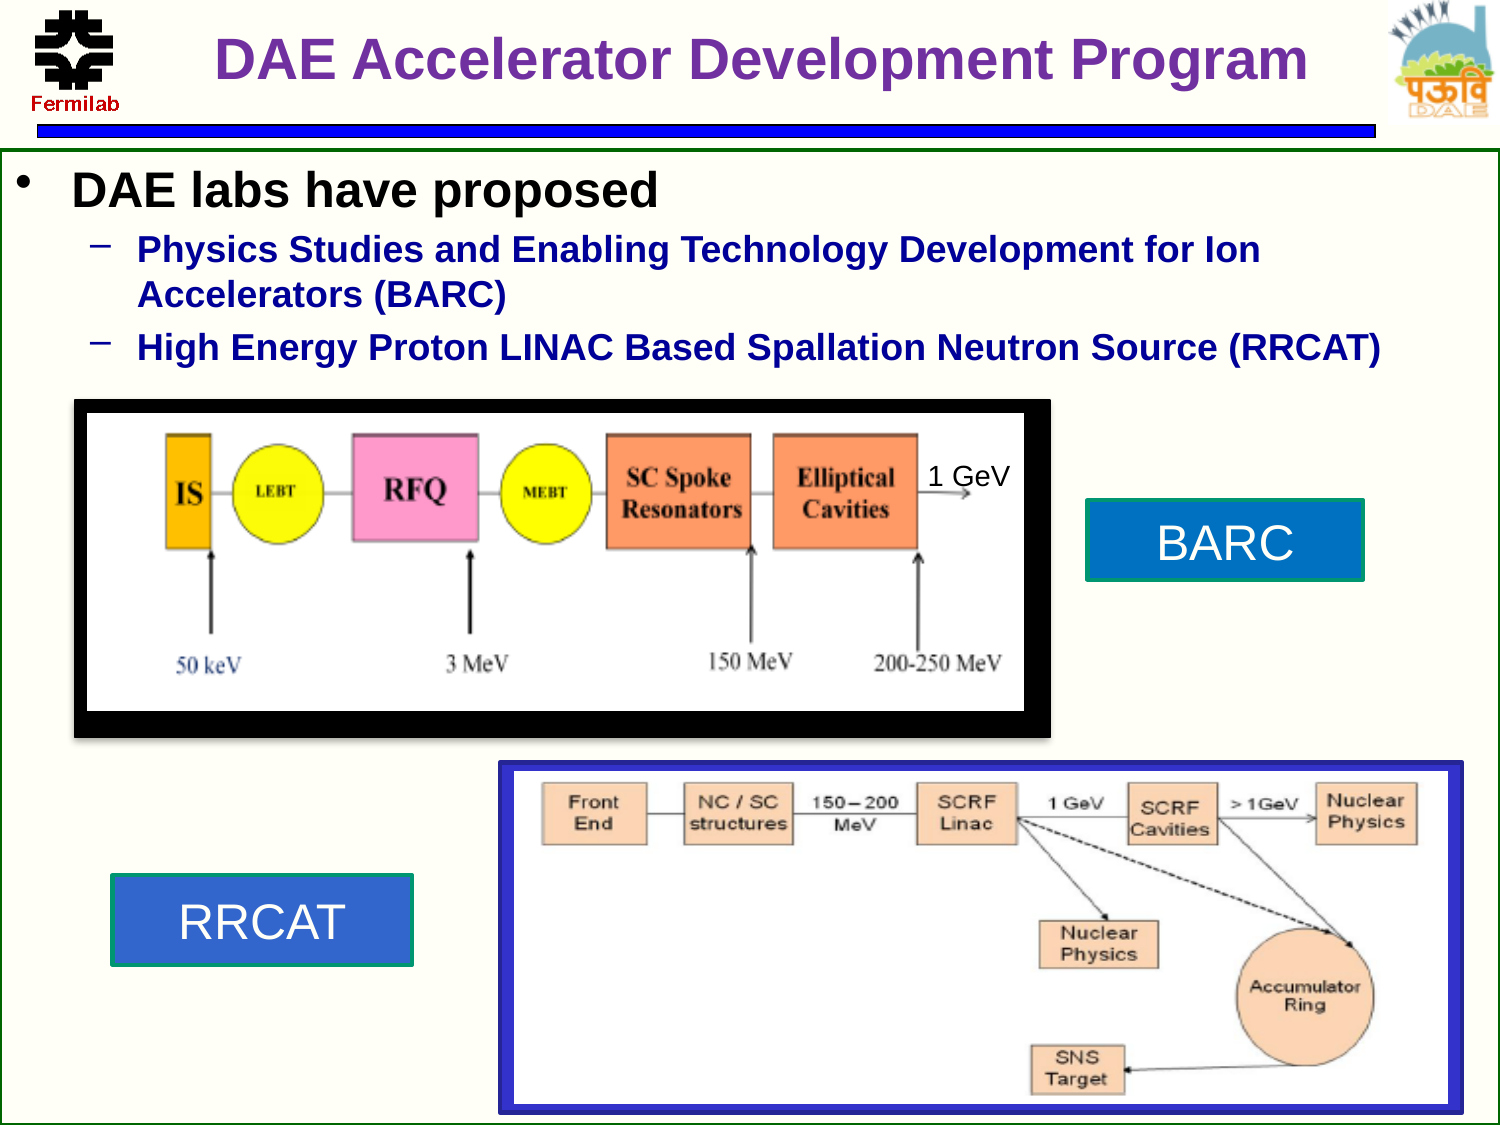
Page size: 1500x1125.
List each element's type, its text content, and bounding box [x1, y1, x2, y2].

picture [1388, 0, 1500, 125]
list DAE labs have proposed Physics Studies and Enabling Technology Development for Ion Accelerators (BARC) High Energy Proton LINAC Based Spallation Neutron Source (RRCAT) [0, 148, 1500, 1125]
title DAE Accelerator Development Program [149, 0, 1376, 113]
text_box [499, 762, 1463, 1113]
text_box BARC [1085, 498, 1365, 582]
picture [0, 0, 150, 124]
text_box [74, 399, 1051, 738]
text_box RRCAT [110, 873, 414, 967]
